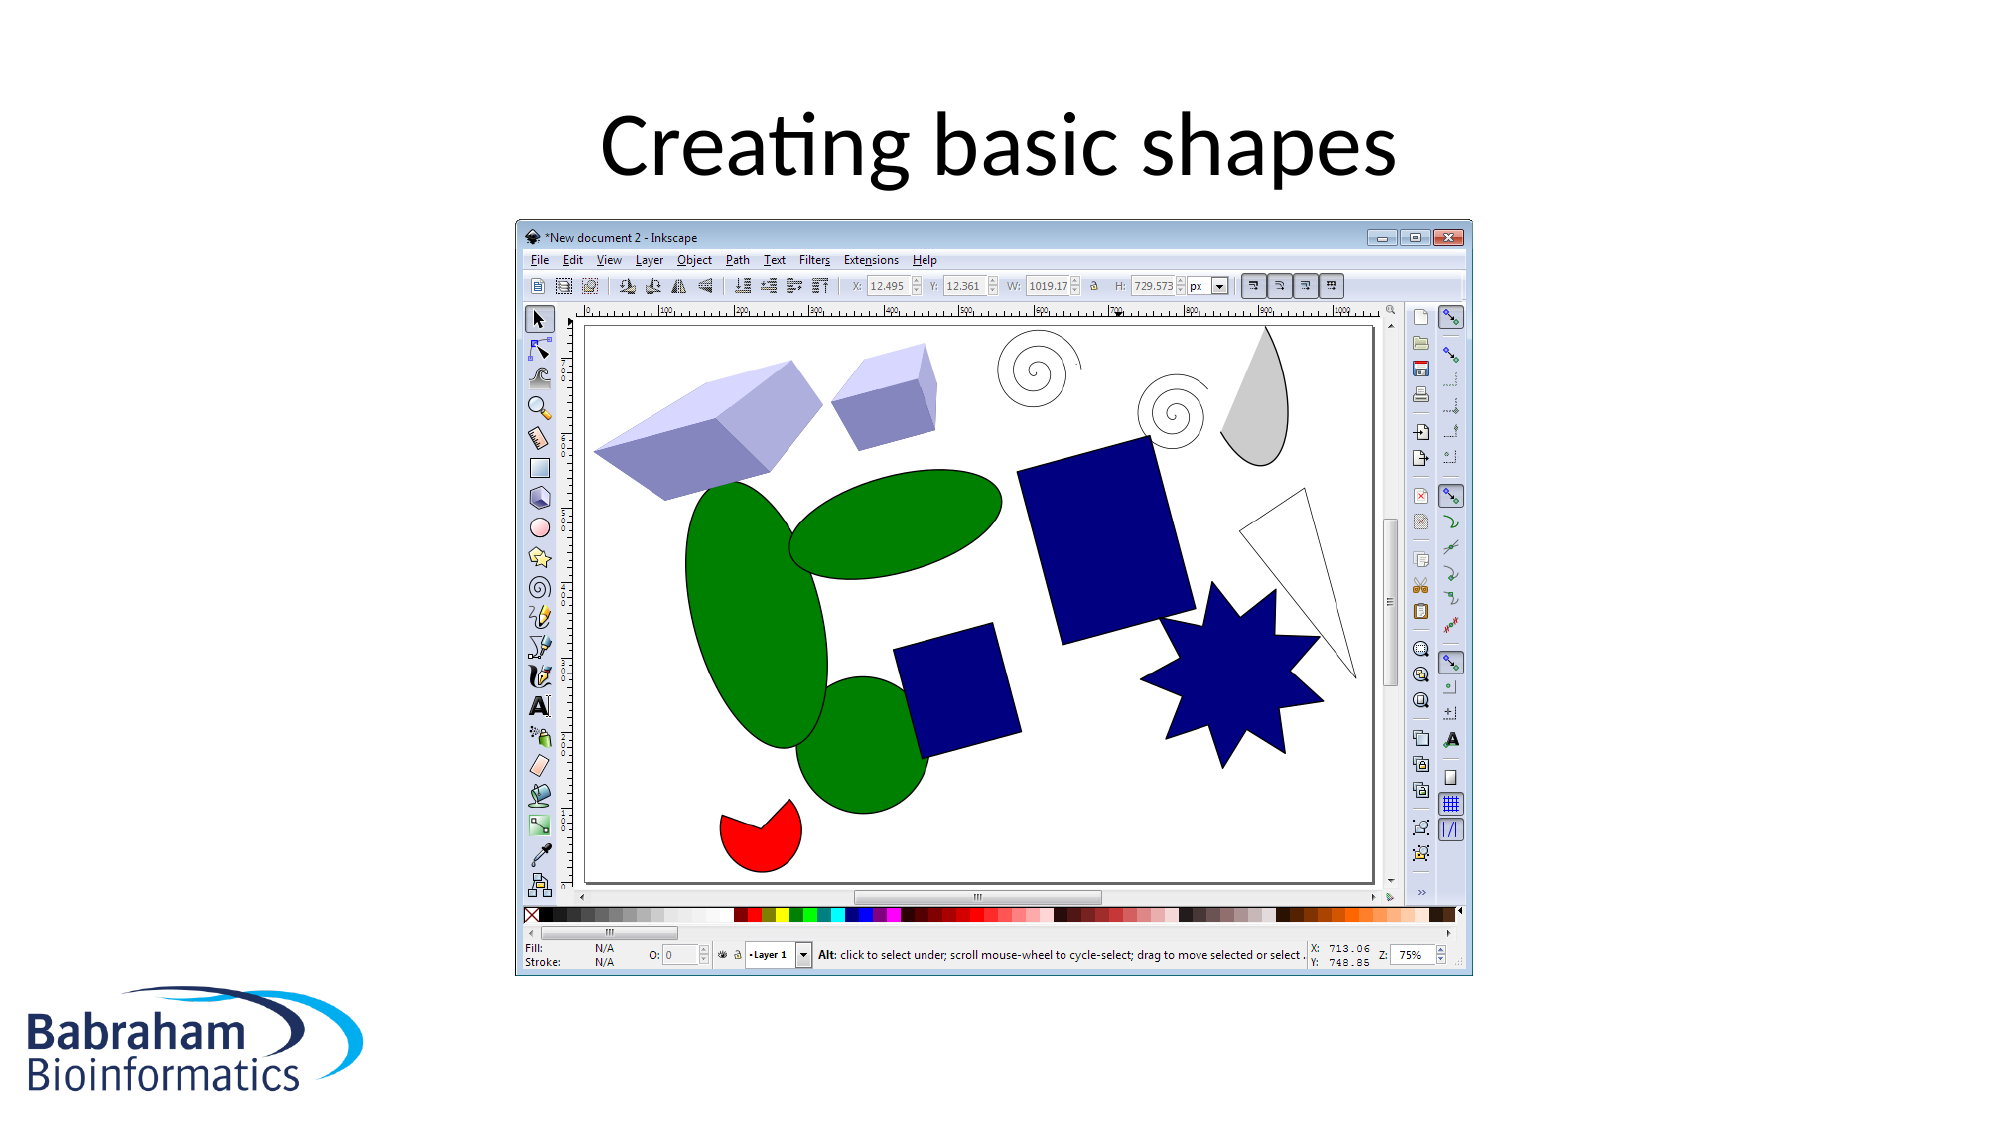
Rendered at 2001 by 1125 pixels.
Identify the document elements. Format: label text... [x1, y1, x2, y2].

picture [7, 975, 371, 1105]
picture [515, 219, 1473, 976]
title Creating basic shapes [99, 45, 1900, 233]
